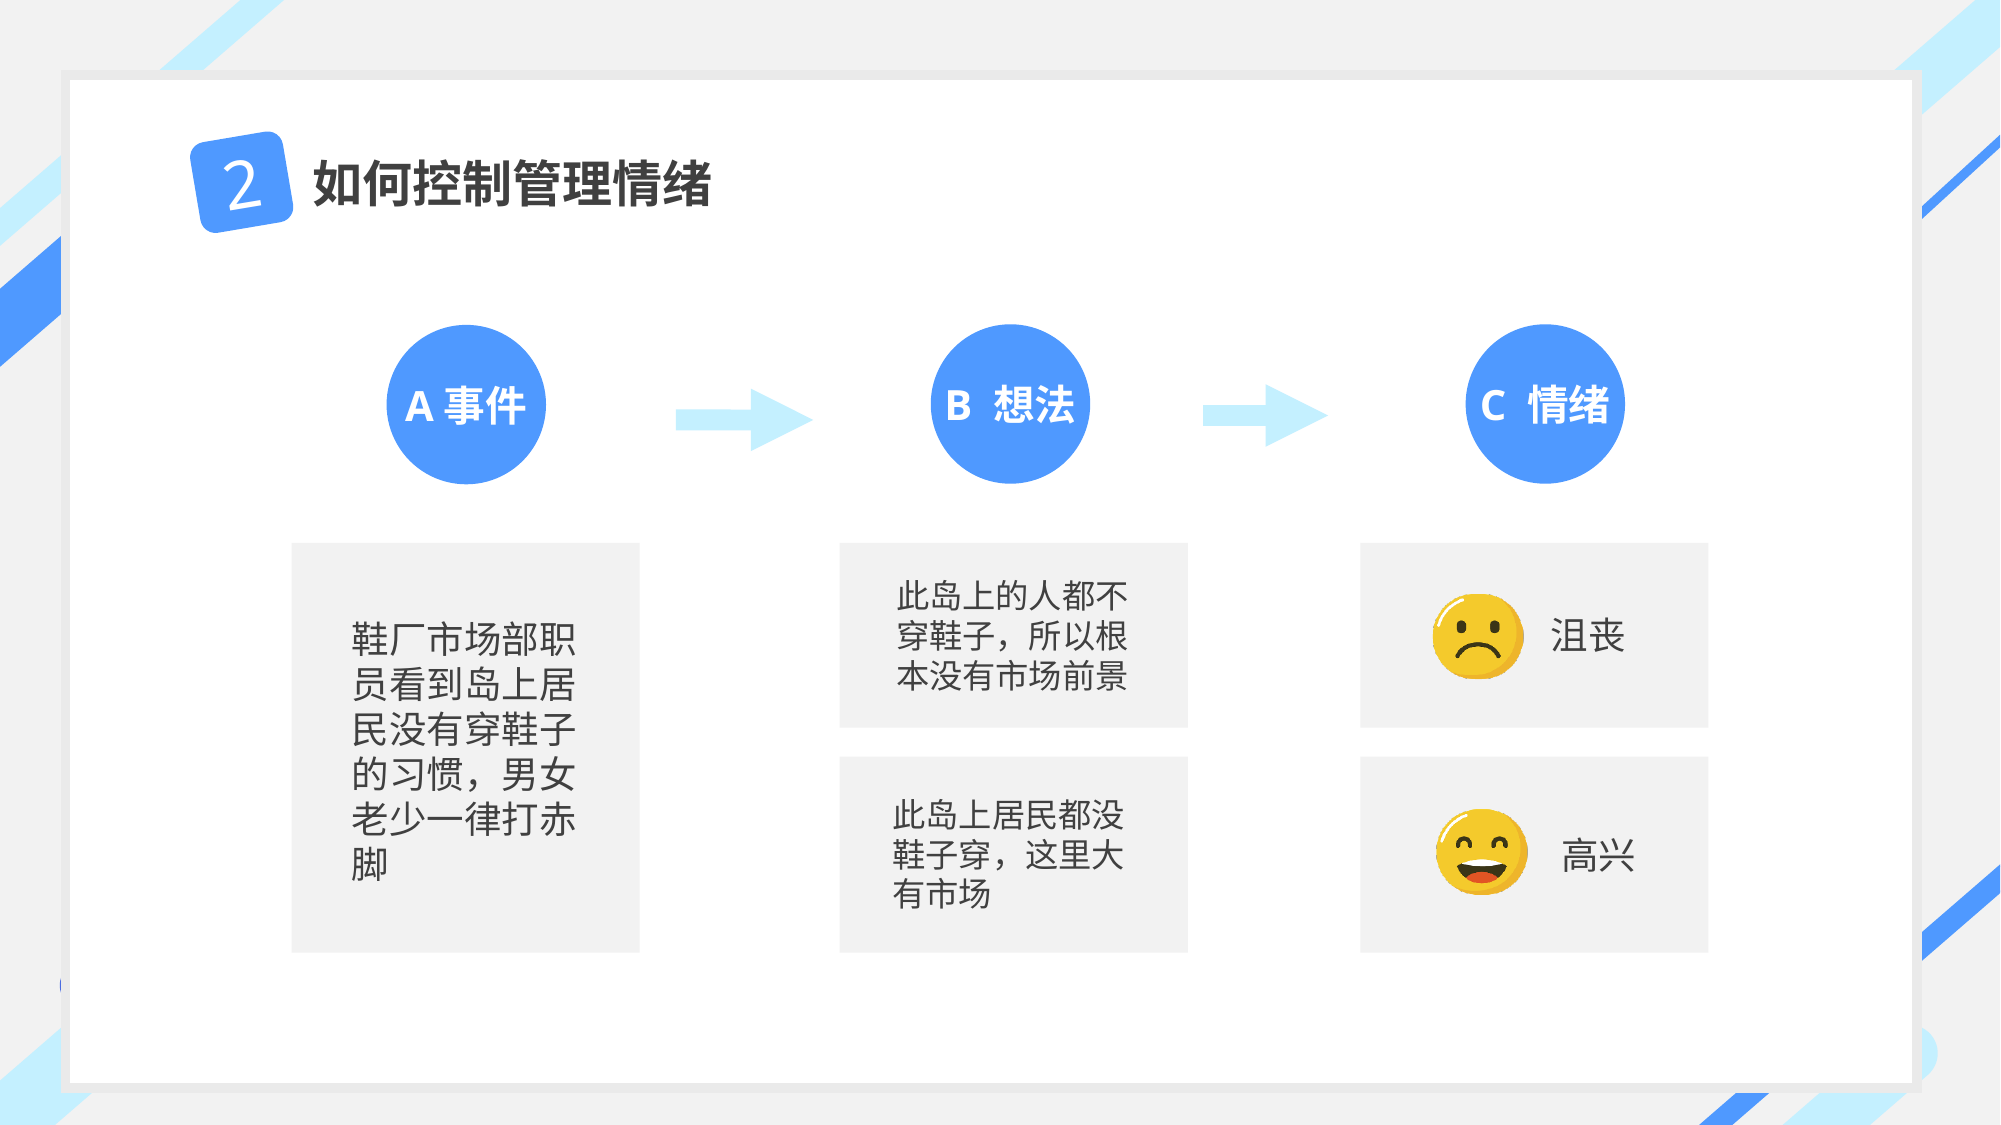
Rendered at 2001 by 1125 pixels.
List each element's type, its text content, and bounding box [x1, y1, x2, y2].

text_box [1203, 409, 1329, 422]
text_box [839, 542, 1188, 728]
text_box C 情绪 [1465, 324, 1626, 484]
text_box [1360, 756, 1709, 953]
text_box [194, 136, 730, 229]
text_box [675, 413, 814, 427]
text_box [291, 542, 641, 954]
text_box A事件 [386, 324, 547, 485]
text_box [1360, 542, 1709, 728]
text_box 鞋厂市场部职员看到岛上居民没有穿鞋子的习惯，男女老少一律打赤脚 [337, 608, 594, 894]
text_box B 想法 [930, 324, 1091, 484]
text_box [839, 756, 1188, 953]
